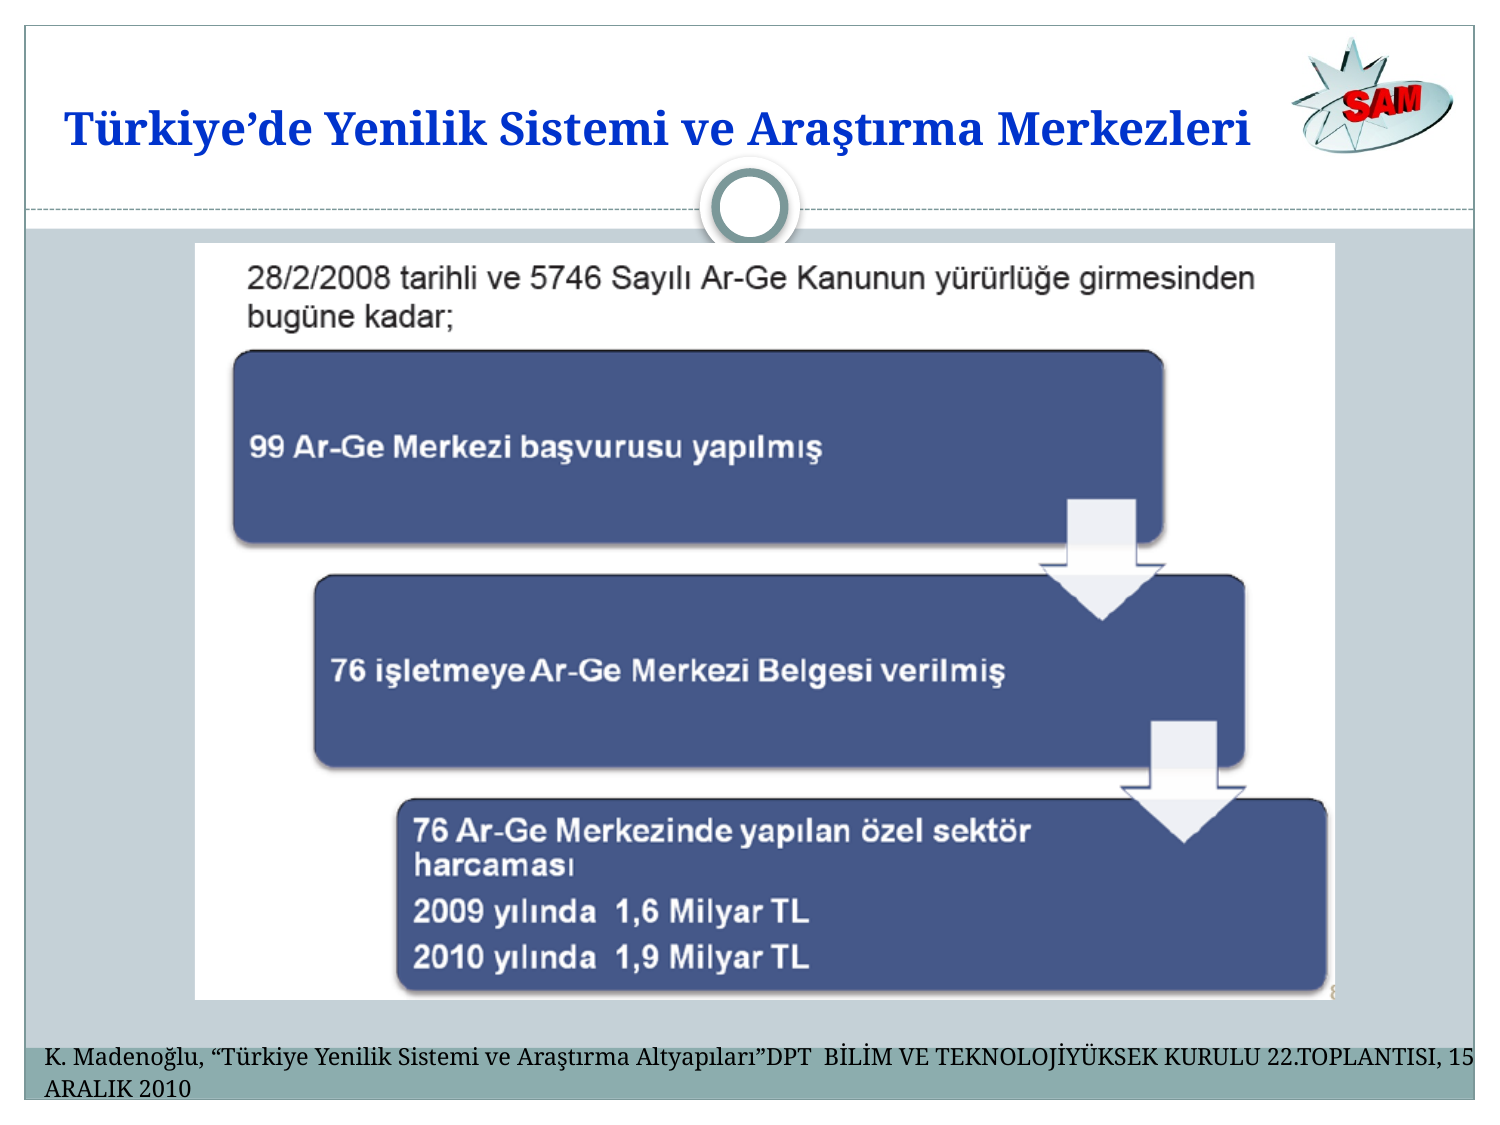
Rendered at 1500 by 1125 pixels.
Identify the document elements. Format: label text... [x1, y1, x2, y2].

picture [194, 243, 1336, 1000]
list K. Madenoğlu, “Türkiye Yenilik Sistemi ve Araştırma Altyapıları”DPT BİLİM VE TEKNOLOJİYÜKSEK KURULU 22.TOPLANTISI, 15 ARALIK 2010 [29, 1033, 1500, 1118]
picture [1269, 30, 1473, 157]
title Türkiye’de Yenilik Sistemi ve Araştırma Merkezleri [49, 37, 1265, 163]
